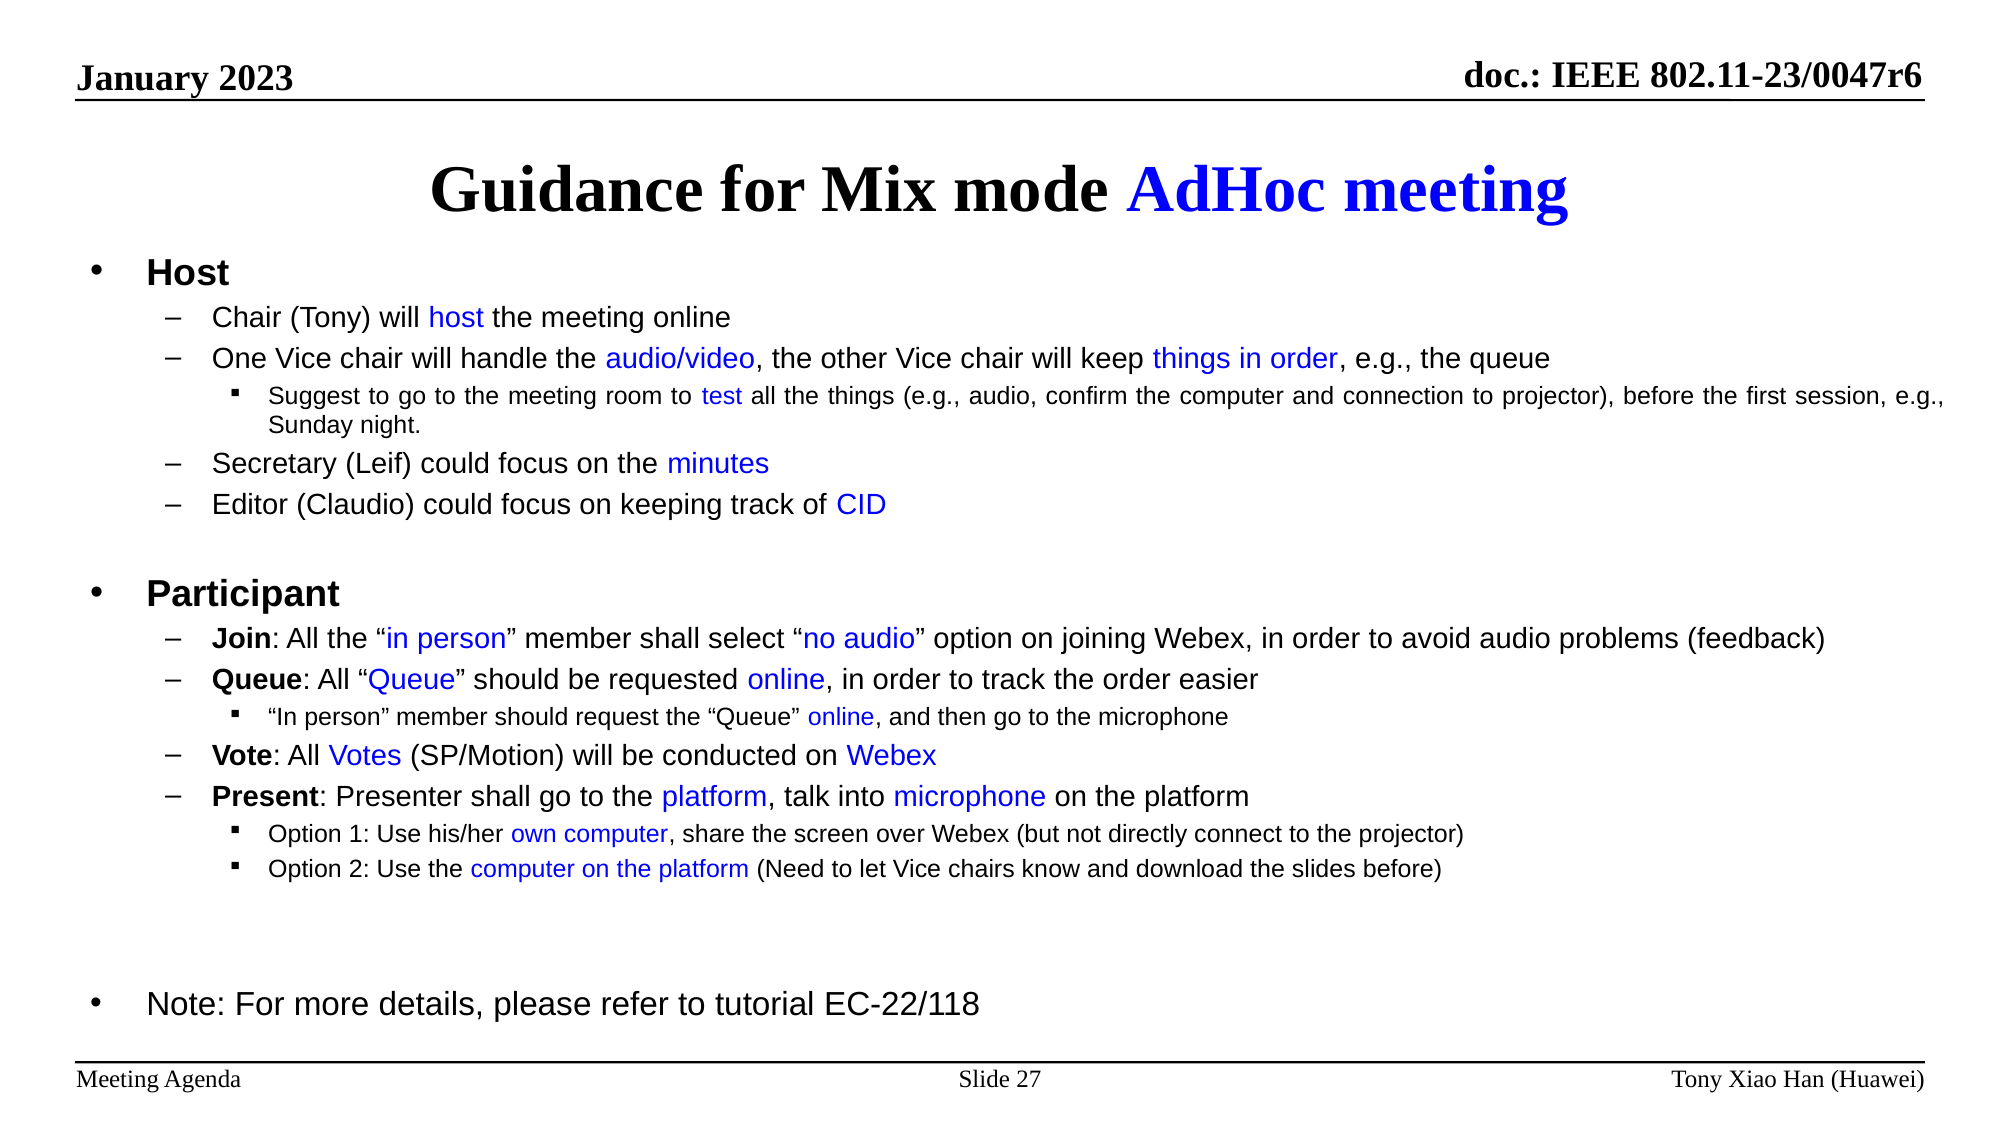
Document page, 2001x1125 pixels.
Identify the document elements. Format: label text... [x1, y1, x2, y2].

text_box Guidance for Mix mode AdHoc meeting [75, 137, 1925, 212]
text_box Host Chair (Tony) will host the meeting online One Vice chair will handle the audio/video, the other Vice chair will keep things in order, e.g., the queue Suggest to go to the meeting room to test all the things (e.g., audio, confirm the computer and connection to projector), before the first session, e.g., Sunday night. Secretary (Leif) could focus on the minutes Editor (Claudio) could focus on keeping track of CID Participant Join: All the “in person” member shall select “no audio” option on joining Webex, in order to avoid audio problems (feedback) Queue: All “Queue” should be requested online, in order to track the order easier “In person” member should request the “Queue” online, and then go to the microphone Vote: All Votes (SP/Motion) will be conducted on Webex Present: Presenter shall go to the platform, talk into microphone on the platform Option 1: Use his/her own computer, share the screen over Webex (but not directly connect to the projector) Option 2: Use the computer on the platform (Need to let Vice chairs know and download the slides before) Note: For more details, please refer to tutorial EC-22/118 [74, 212, 1963, 1075]
